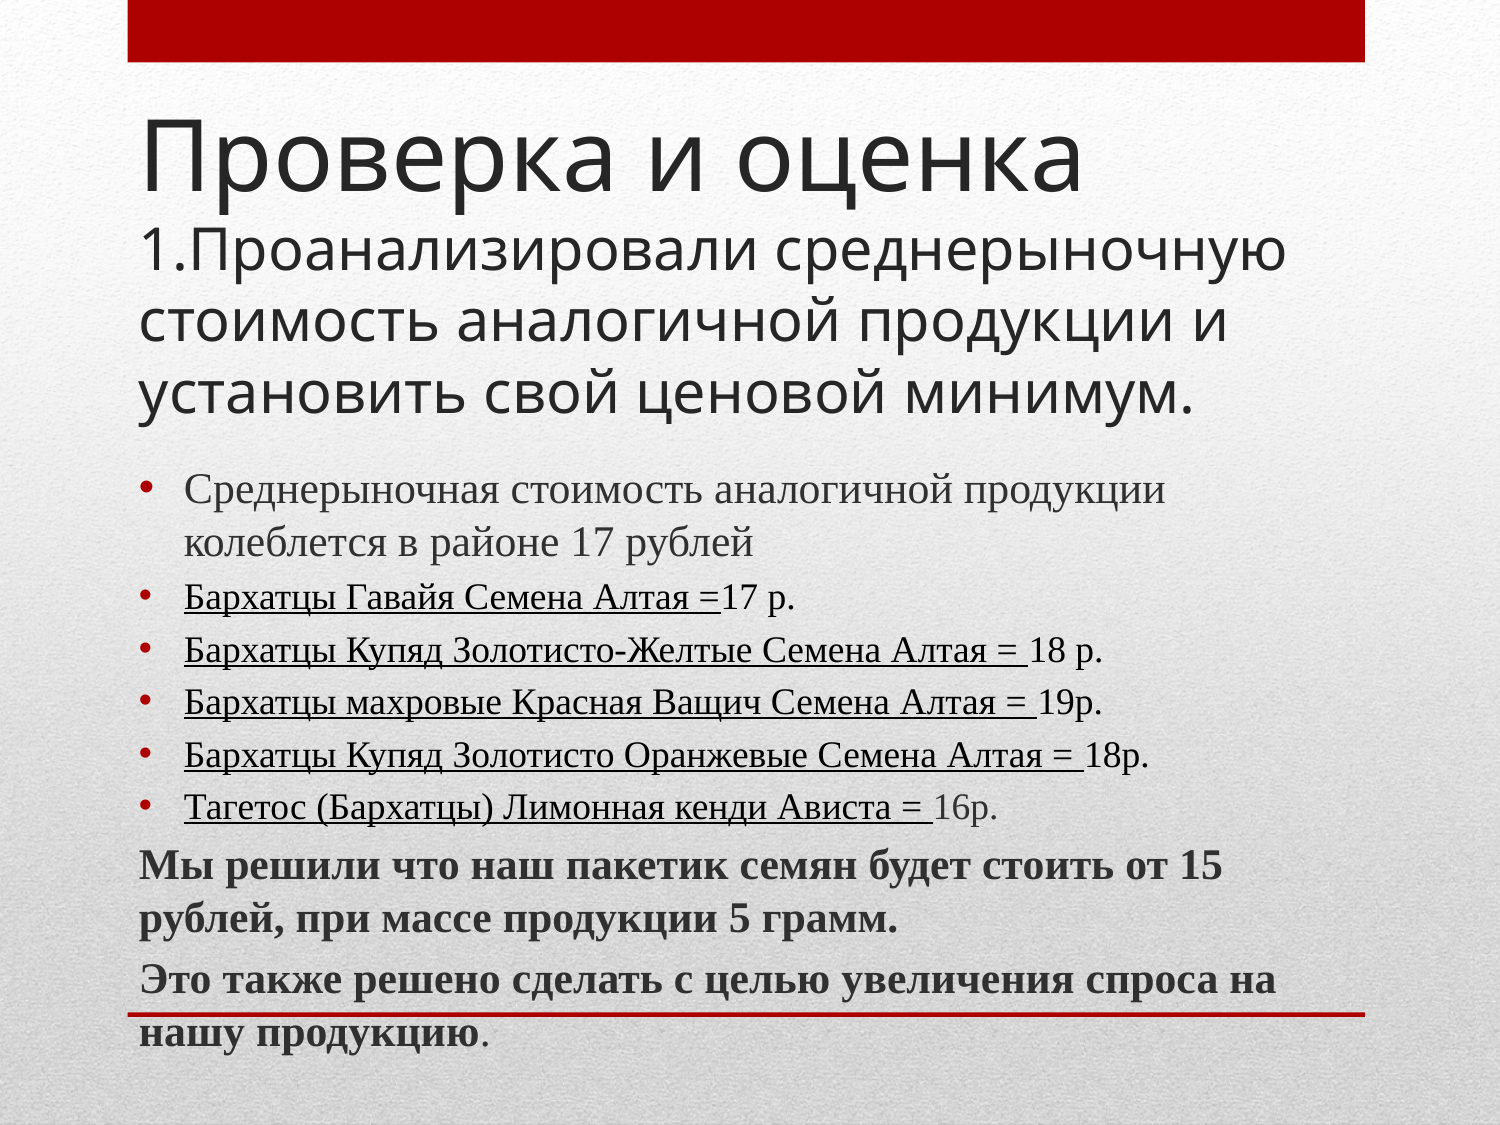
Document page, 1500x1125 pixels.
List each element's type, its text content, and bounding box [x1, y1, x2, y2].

list Среднерыночная стоимость аналогичной продукции колеблется в районе 17 рублей Бархатцы Гавайя Семена Алтая =17 р. Бархатцы Купяд Золотисто-Желтые Семена Алтая = 18 р. Бархатцы махровые Красная Ващич Семена Алтая = 19р. Бархатцы Купяд Золотисто Оранжевые Семена Алтая = 18р. Тагетос (Бархатцы) Лимонная кенди Ависта = 16р. Мы решили что наш пакетик семян будет стоить от 15 рублей, при массе продукции 5 грамм. Это также решено сделать с целью увеличения спроса на нашу продукцию. [123, 420, 1365, 1094]
title Проверка и оценка 1.Проанализировали среднерыночную стоимость аналогичной продукции и установить свой ценовой минимум. [123, 78, 1341, 420]
